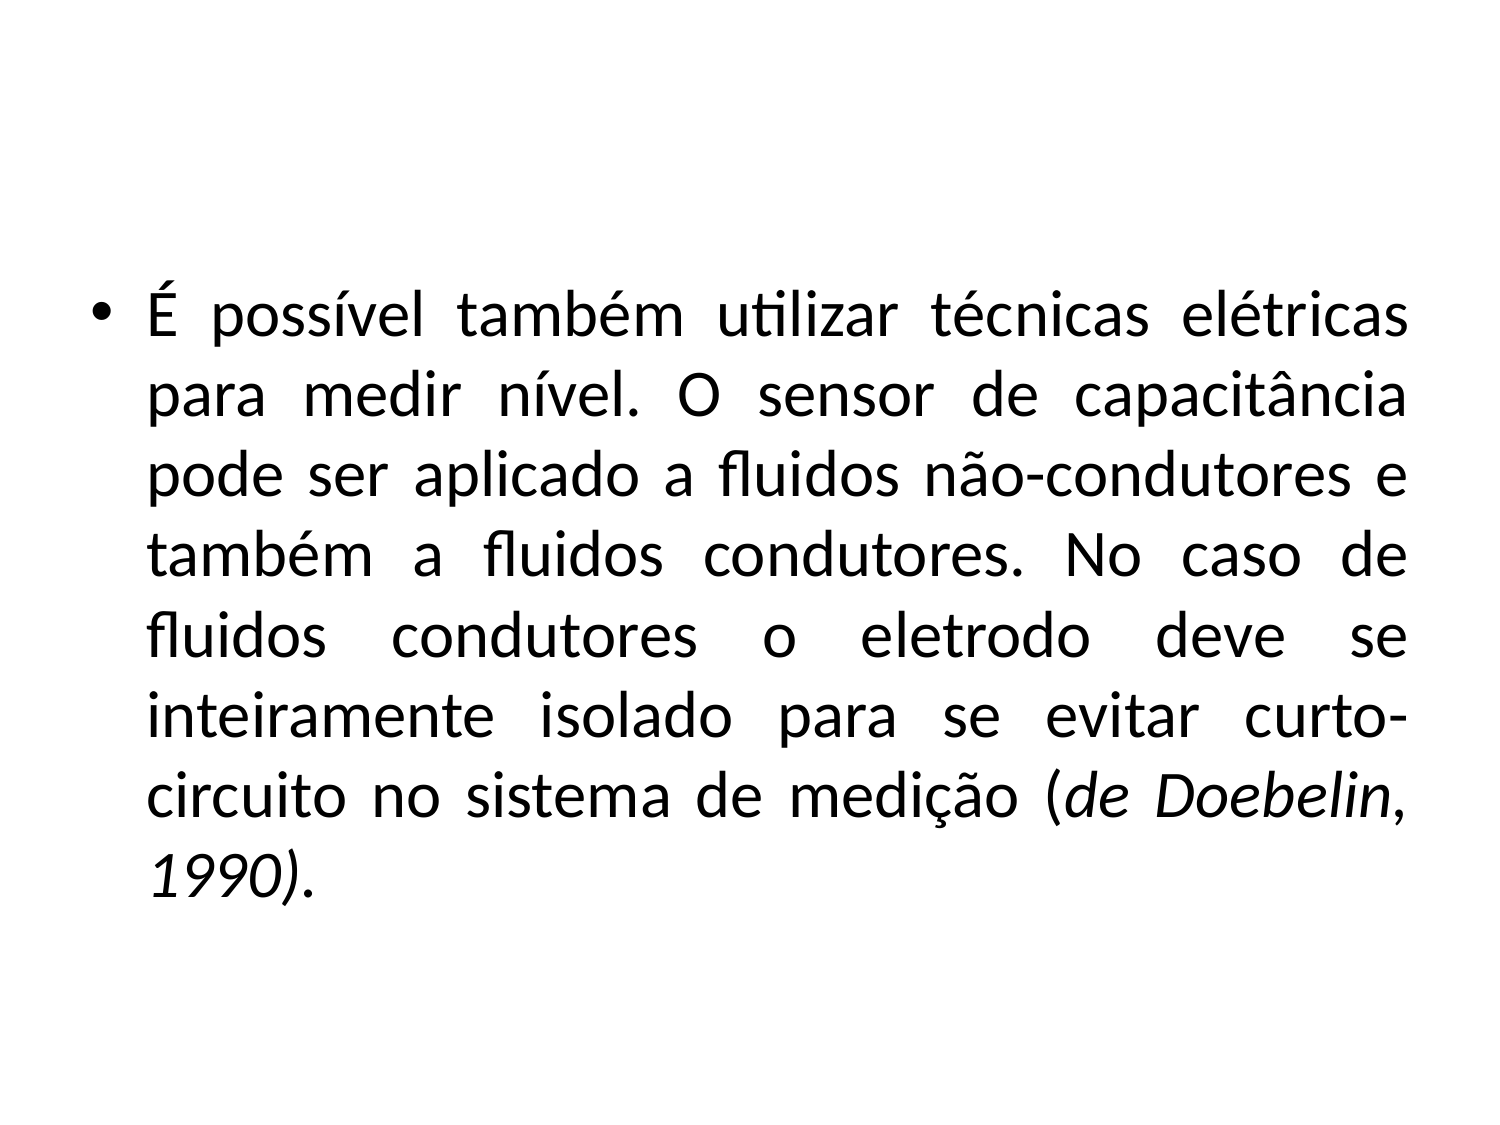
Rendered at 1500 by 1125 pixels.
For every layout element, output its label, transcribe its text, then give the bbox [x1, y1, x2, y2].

list É possível também utilizar técnicas elétricas para medir nível. O sensor de capacitância pode ser aplicado a fluidos não-condutores e também a fluidos condutores. No caso de fluidos condutores o eletrodo deve se inteiramente isolado para se evitar curto-circuito no sistema de medição (de Doebelin, 1990). [75, 262, 1425, 1005]
